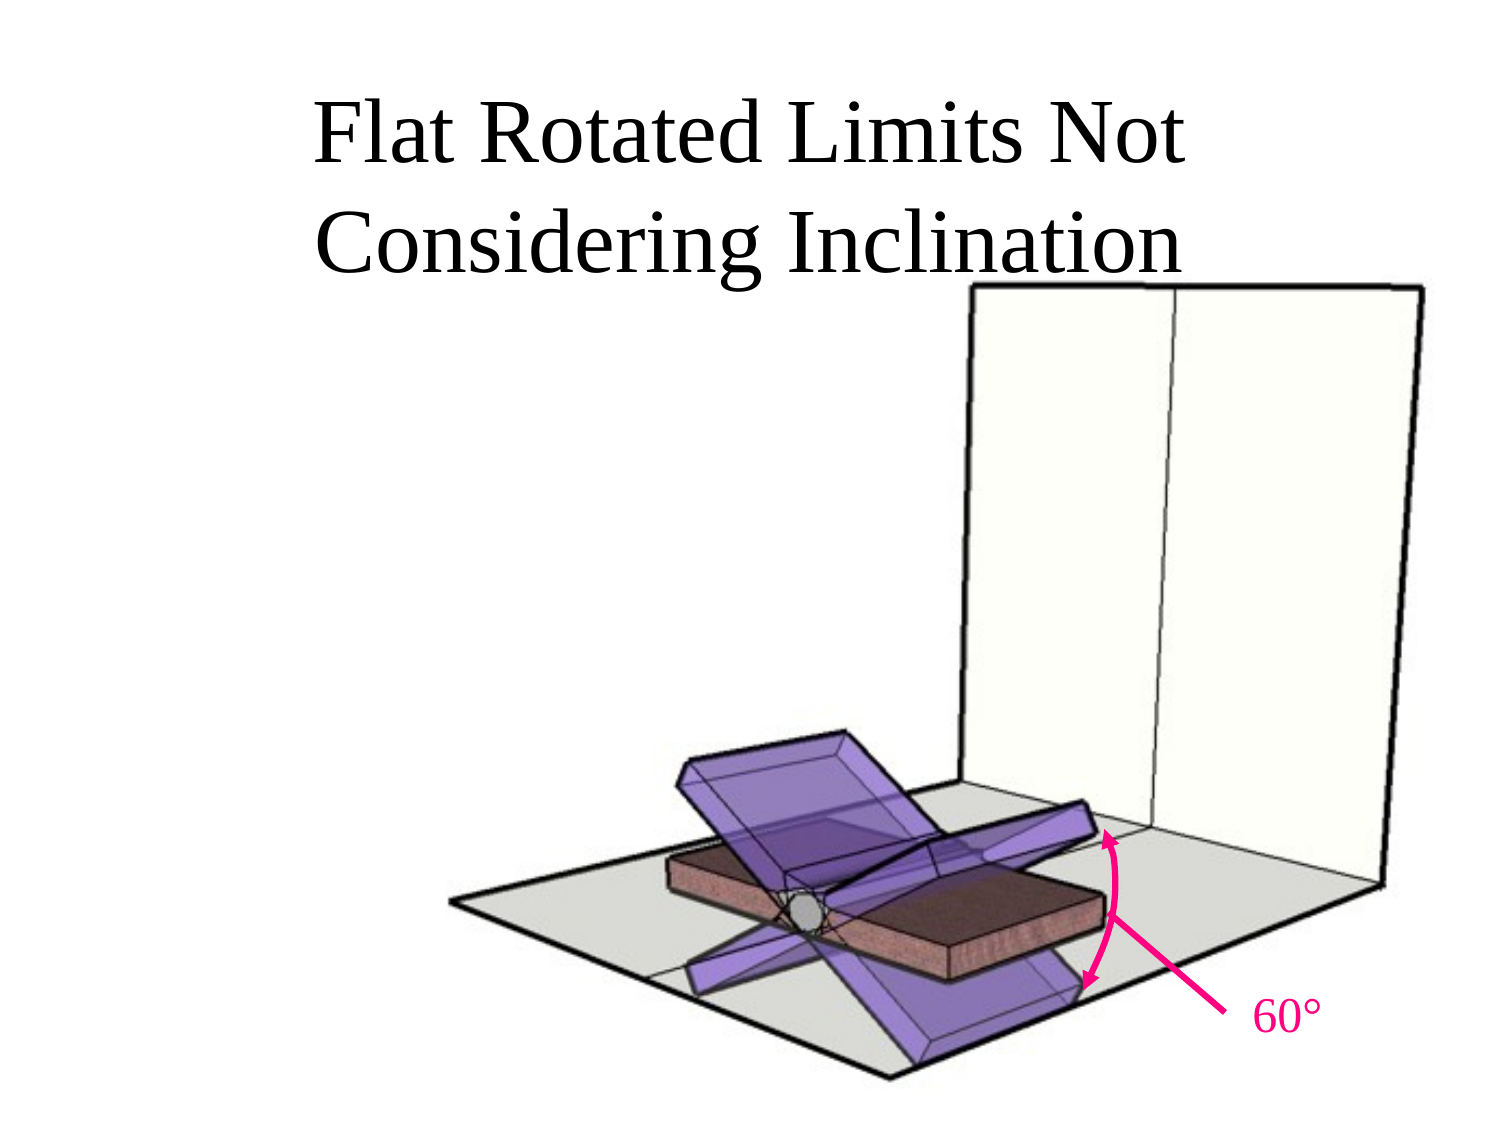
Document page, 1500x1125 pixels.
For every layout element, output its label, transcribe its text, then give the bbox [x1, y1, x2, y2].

picture [412, 188, 1500, 1125]
title Flat Rotated Limits Not Considering Inclination [112, 87, 1388, 275]
